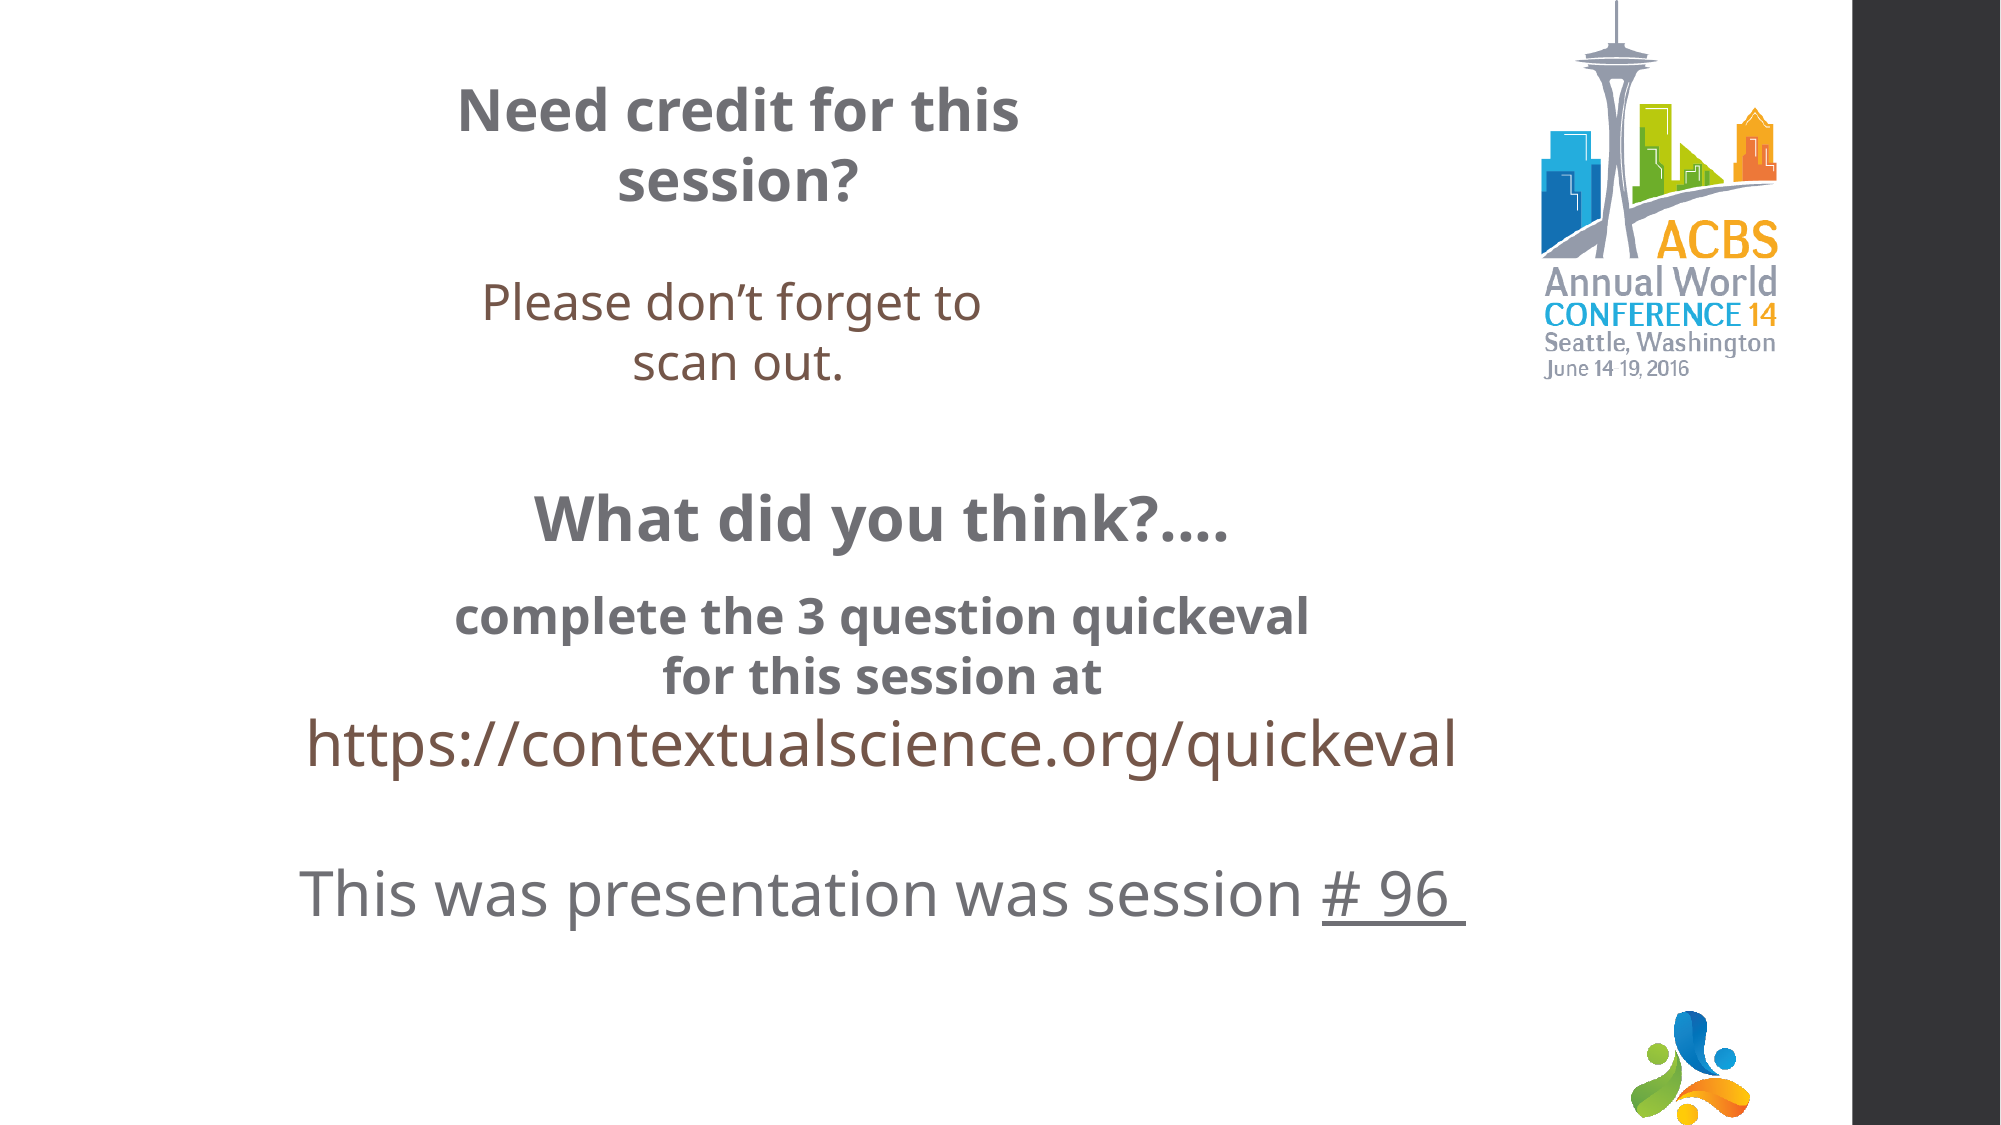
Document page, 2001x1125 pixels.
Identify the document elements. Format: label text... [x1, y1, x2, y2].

text_box Please don’t forget to scan out. [466, 262, 1012, 398]
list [1541, 0, 1780, 407]
text_box What did you think?.... complete the 3 question quickeval for this session at https://contextualscience.org/quickeval This was presentation was session # 96 [284, 471, 1482, 937]
picture [1631, 1011, 1751, 1125]
text_box Need credit for this session? [324, 65, 1153, 221]
